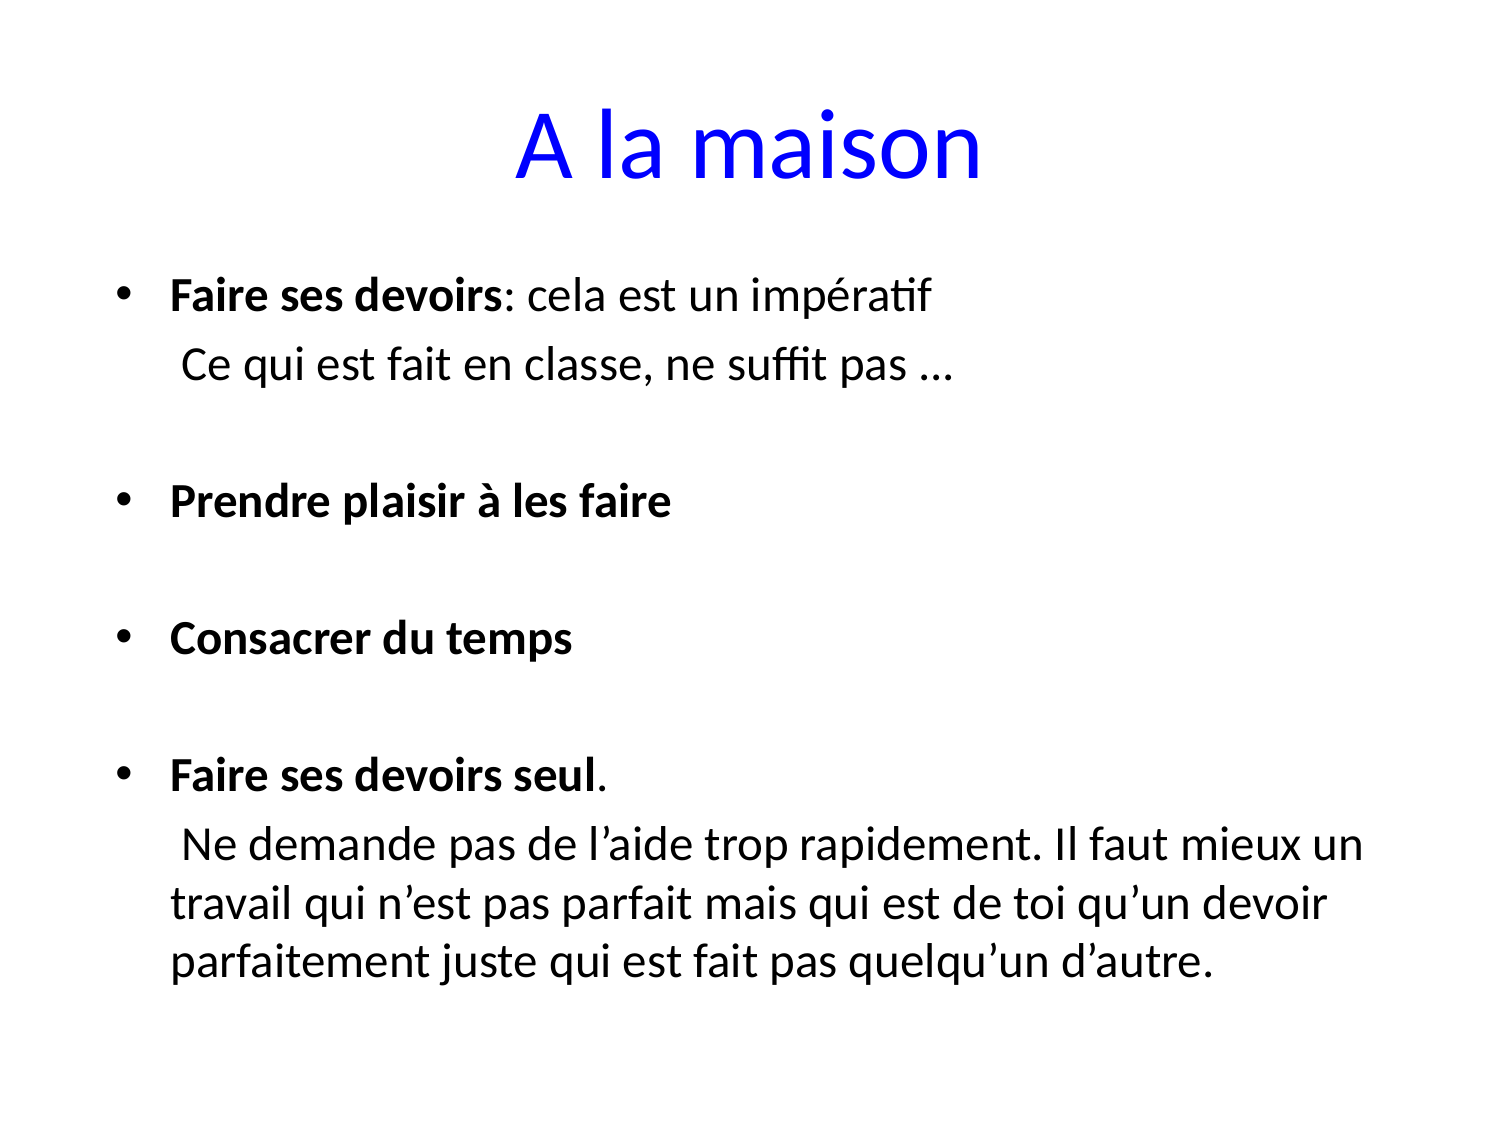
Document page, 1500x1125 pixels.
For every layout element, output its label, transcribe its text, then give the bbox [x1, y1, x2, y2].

list Faire ses devoirs: cela est un impératif Ce qui est fait en classe, ne suffit pas ... Prendre plaisir à les faire Consacrer du temps Faire ses devoirs seul. Ne demande pas de l’aide trop rapidement. Il faut mieux un travail qui n’est pas parfait mais qui est de toi qu’un devoir parfaitement juste qui est fait pas quelqu’un d’autre. [100, 255, 1451, 998]
title A la maison [75, 45, 1425, 233]
